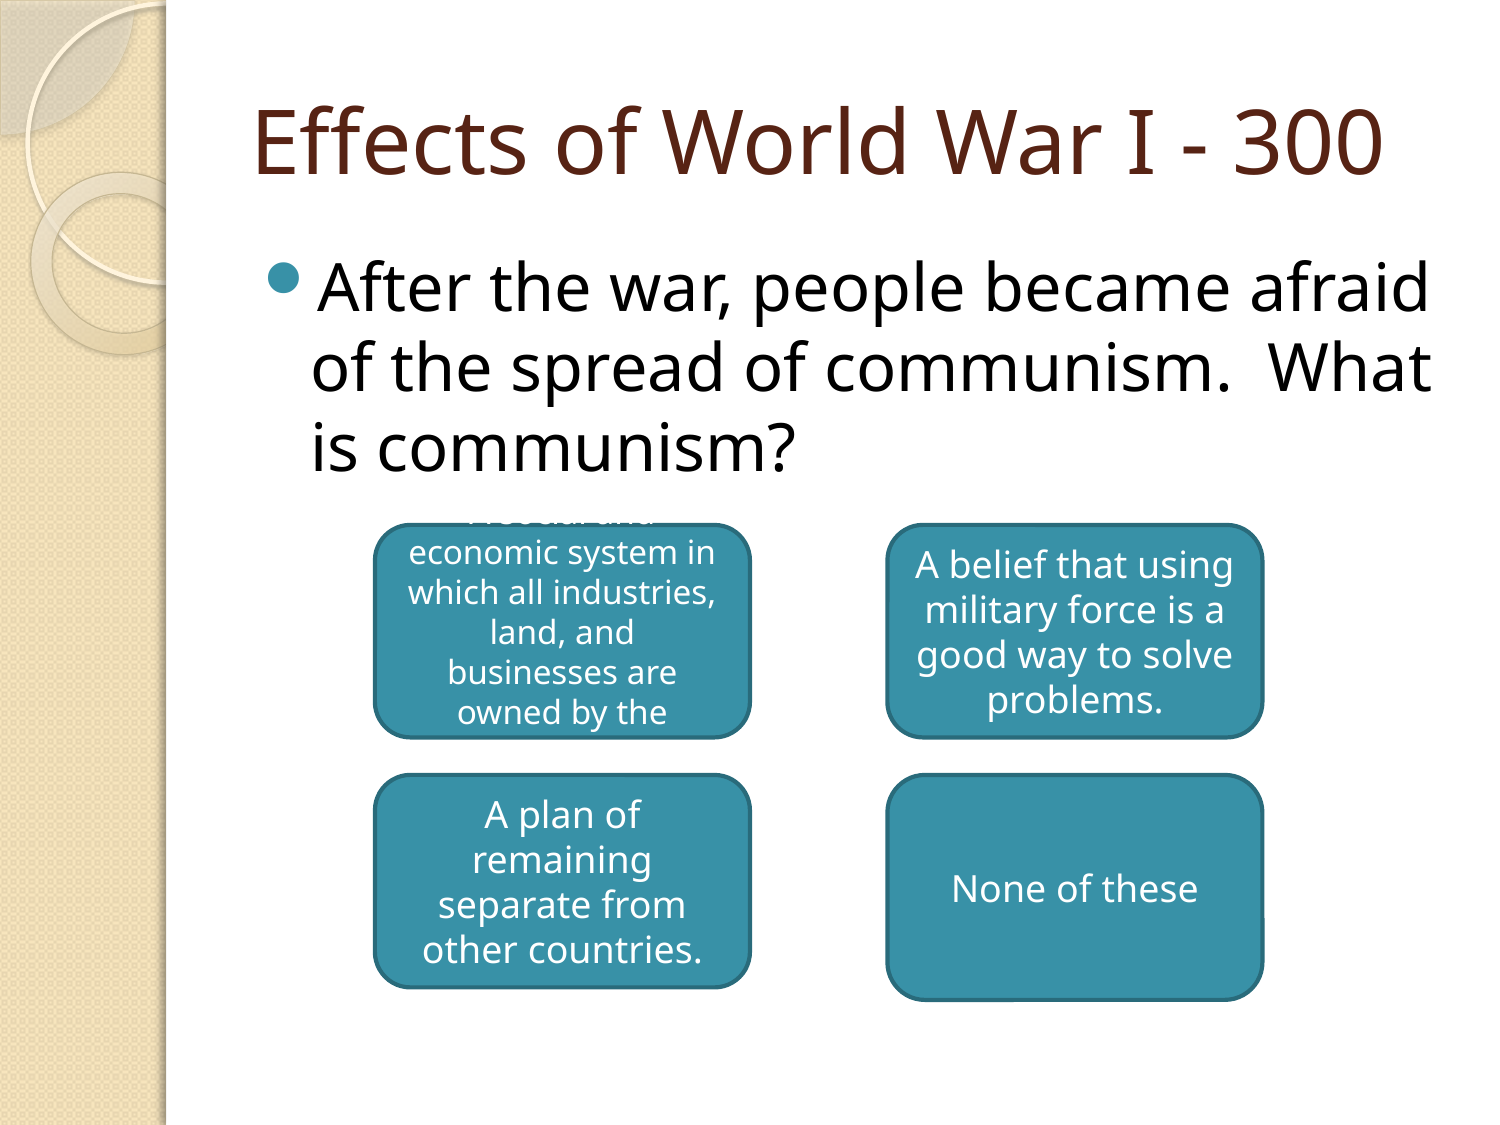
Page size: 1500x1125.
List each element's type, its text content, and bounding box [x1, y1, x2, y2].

text_box A plan of remaining separate from other countries. [372, 772, 753, 990]
title Effects of World War I - 300 [235, 45, 1466, 233]
list After the war, people became afraid of the spread of communism. What is communism? [235, 237, 1466, 1025]
text_box A social and economic system in which all industries, land, and businesses are owned by the government. [372, 522, 753, 740]
text_box A belief that using military force is a good way to solve problems. [885, 522, 1265, 740]
text_box None of these [885, 772, 1265, 1003]
